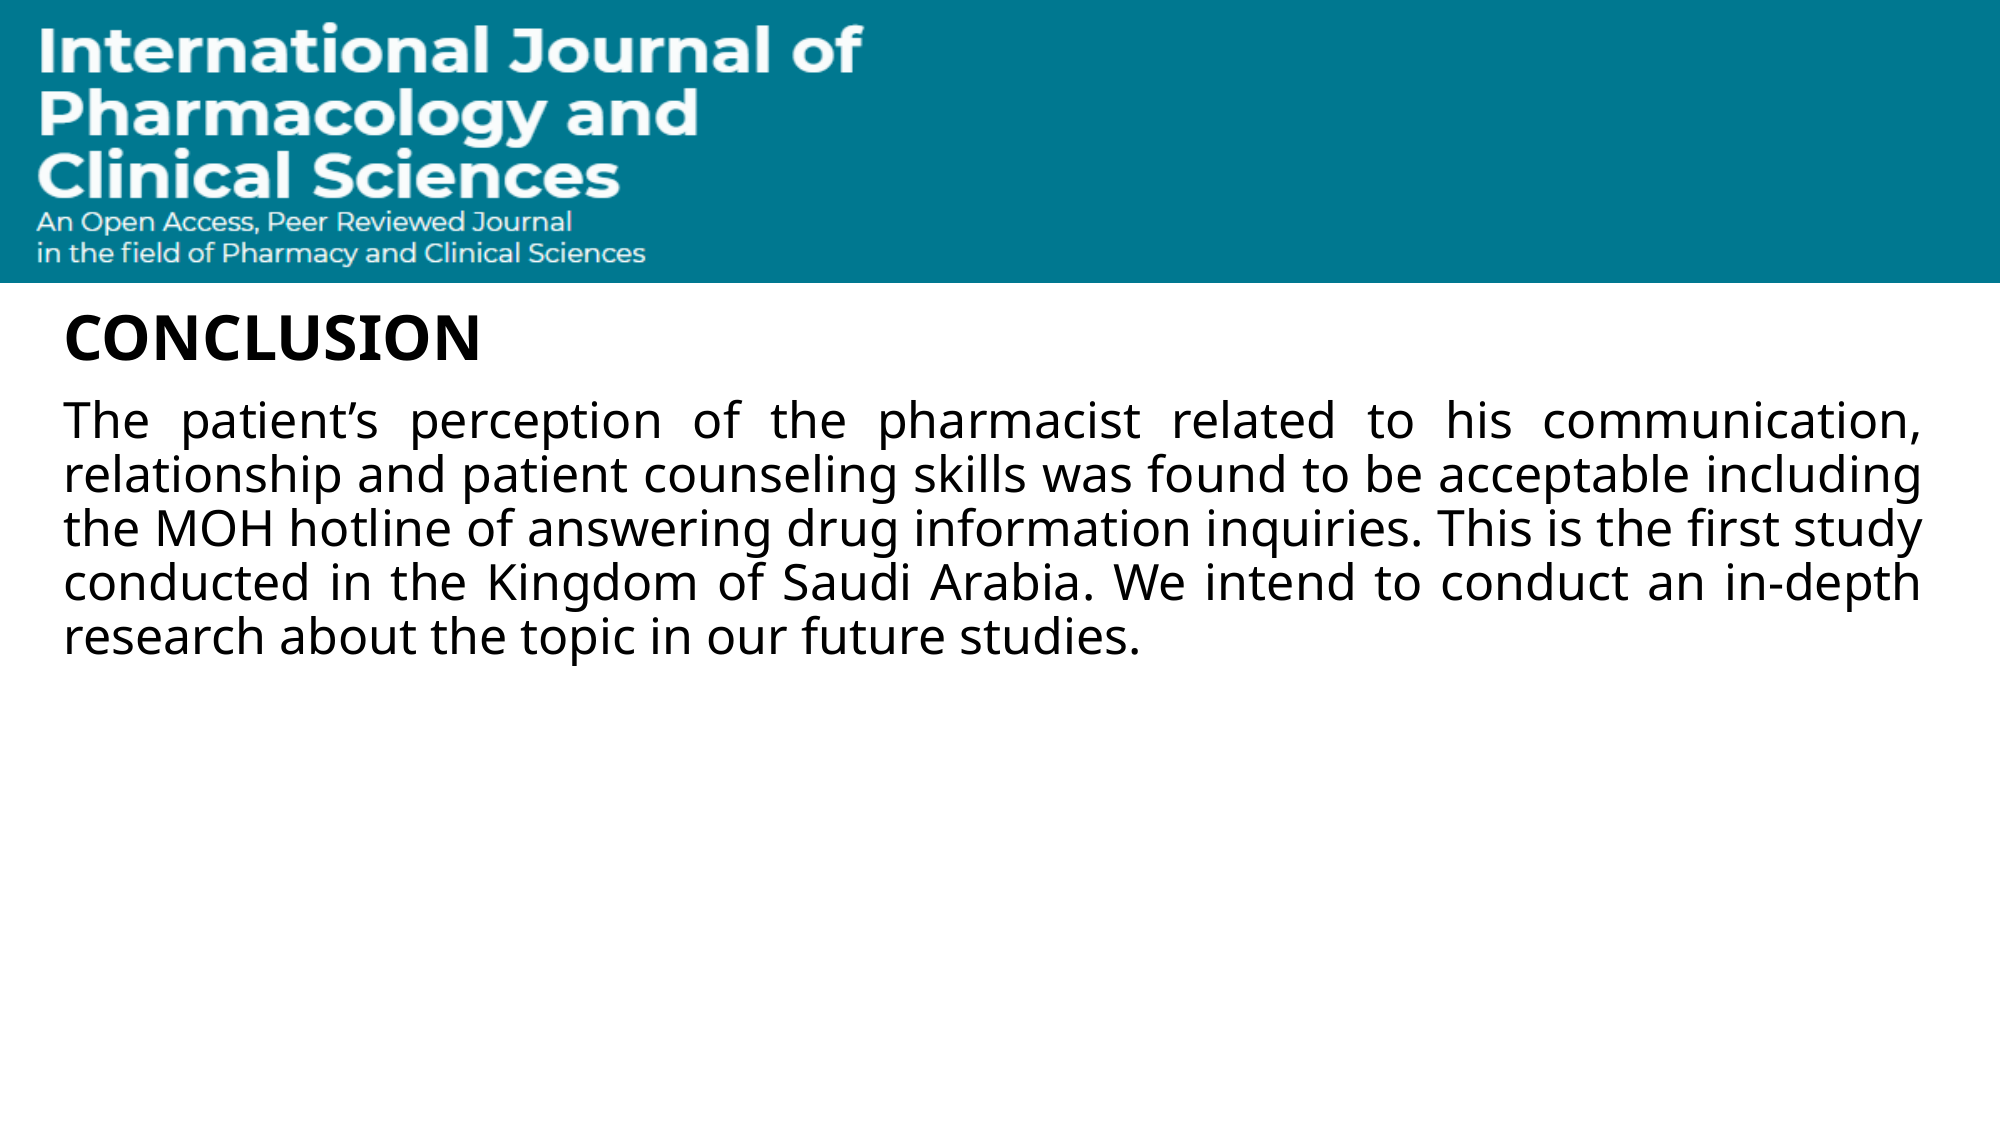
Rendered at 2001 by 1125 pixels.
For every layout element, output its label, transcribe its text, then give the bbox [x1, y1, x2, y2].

list CONCLUSION The patient’s perception of the pharmacist related to his communication, relationship and patient counseling skills was found to be acceptable including the MOH hotline of answering drug information inquiries. This is the first study conducted in the Kingdom of Saudi Arabia. We intend to conduct an in-depth research about the topic in our future studies. [48, 299, 1940, 1014]
picture [0, 0, 2000, 283]
